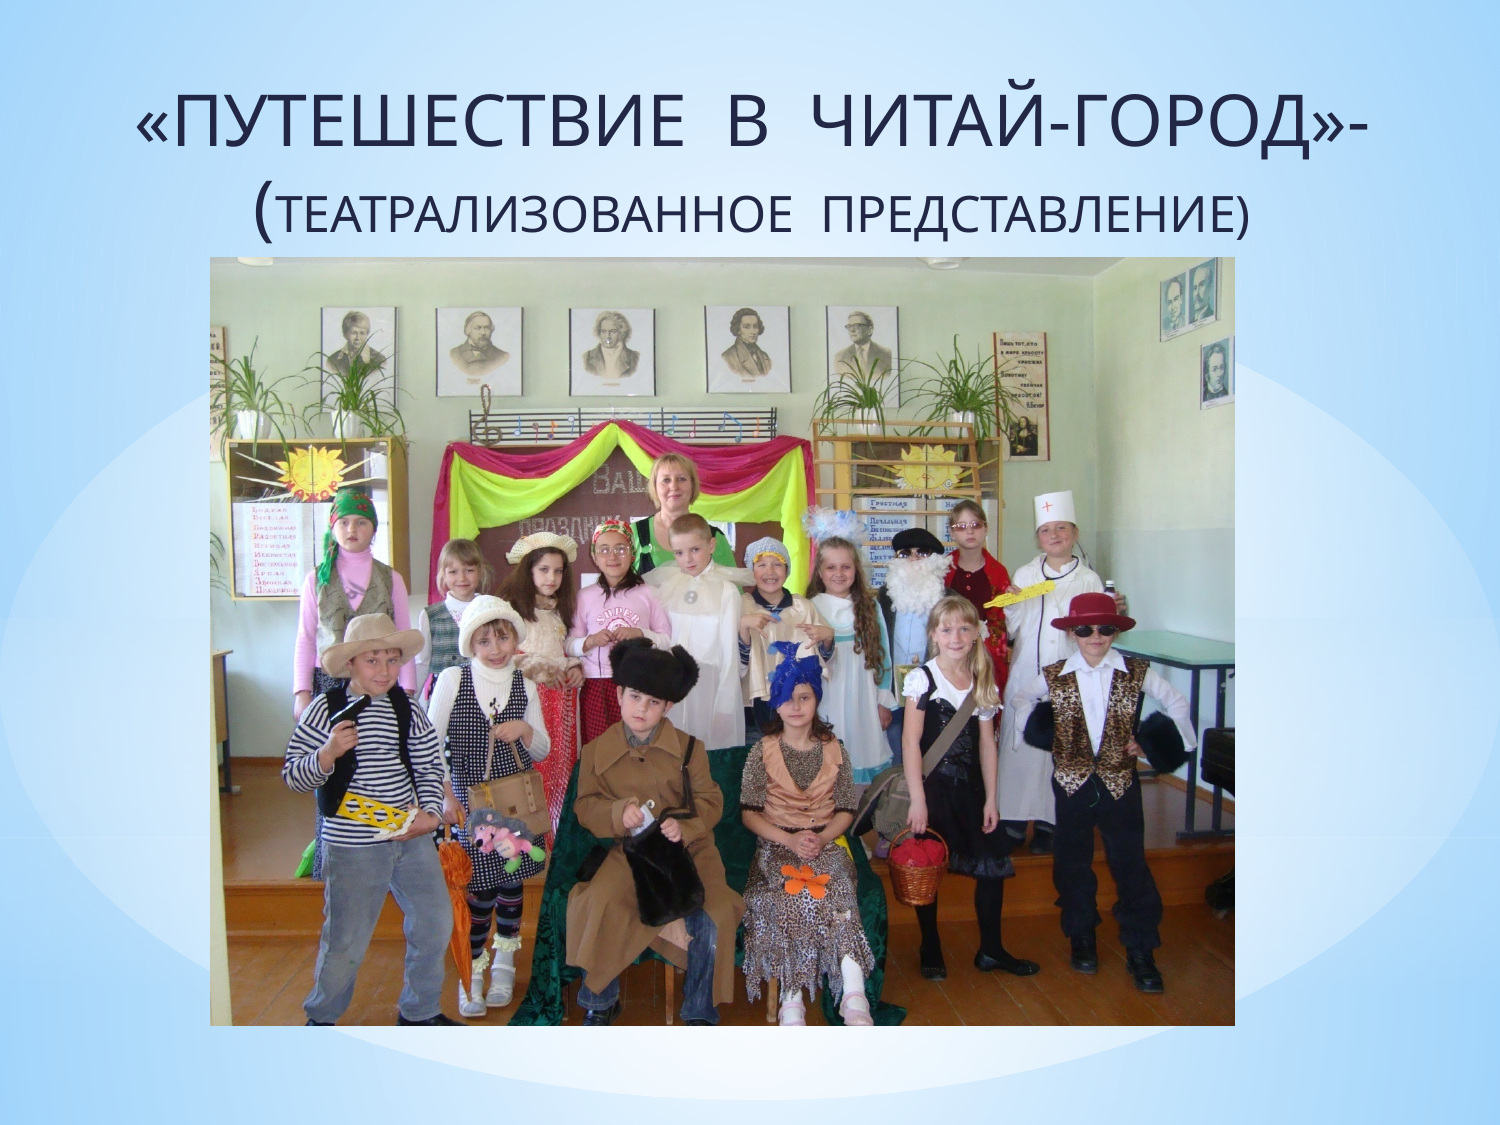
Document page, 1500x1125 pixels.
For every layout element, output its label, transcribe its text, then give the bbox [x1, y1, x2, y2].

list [210, 257, 1235, 1026]
text_box «Путешествие в Читай-город»- (театрализованное представление) [39, 66, 1465, 256]
